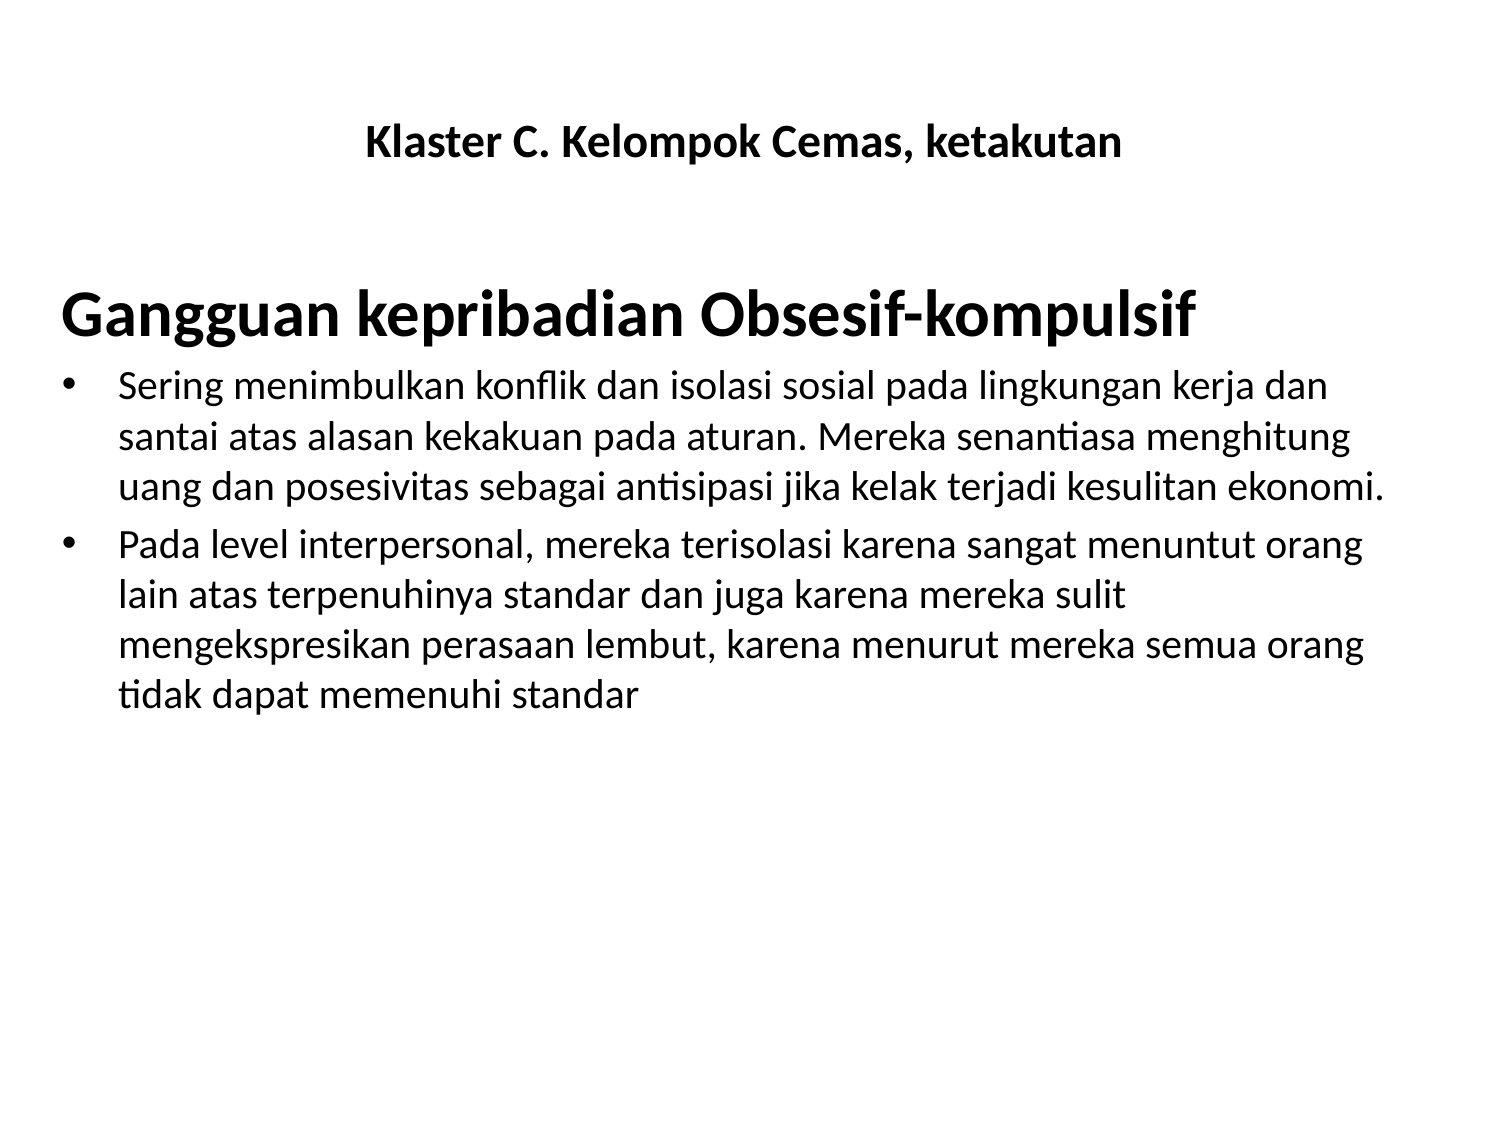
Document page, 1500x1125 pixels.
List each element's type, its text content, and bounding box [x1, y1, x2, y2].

list Gangguan kepribadian Obsesif-kompulsif Sering menimbulkan konflik dan isolasi sosial pada lingkungan kerja dan santai atas alasan kekakuan pada aturan. Mereka senantiasa menghitung uang dan posesivitas sebagai antisipasi jika kelak terjadi kesulitan ekonomi. Pada level interpersonal, mereka terisolasi karena sangat menuntut orang lain atas terpenuhinya standar dan juga karena mereka sulit mengekspresikan perasaan lembut, karena menurut mereka semua orang tidak dapat memenuhi standar [46, 262, 1425, 1055]
title Klaster C. Kelompok Cemas, ketakutan [75, 45, 1425, 233]
